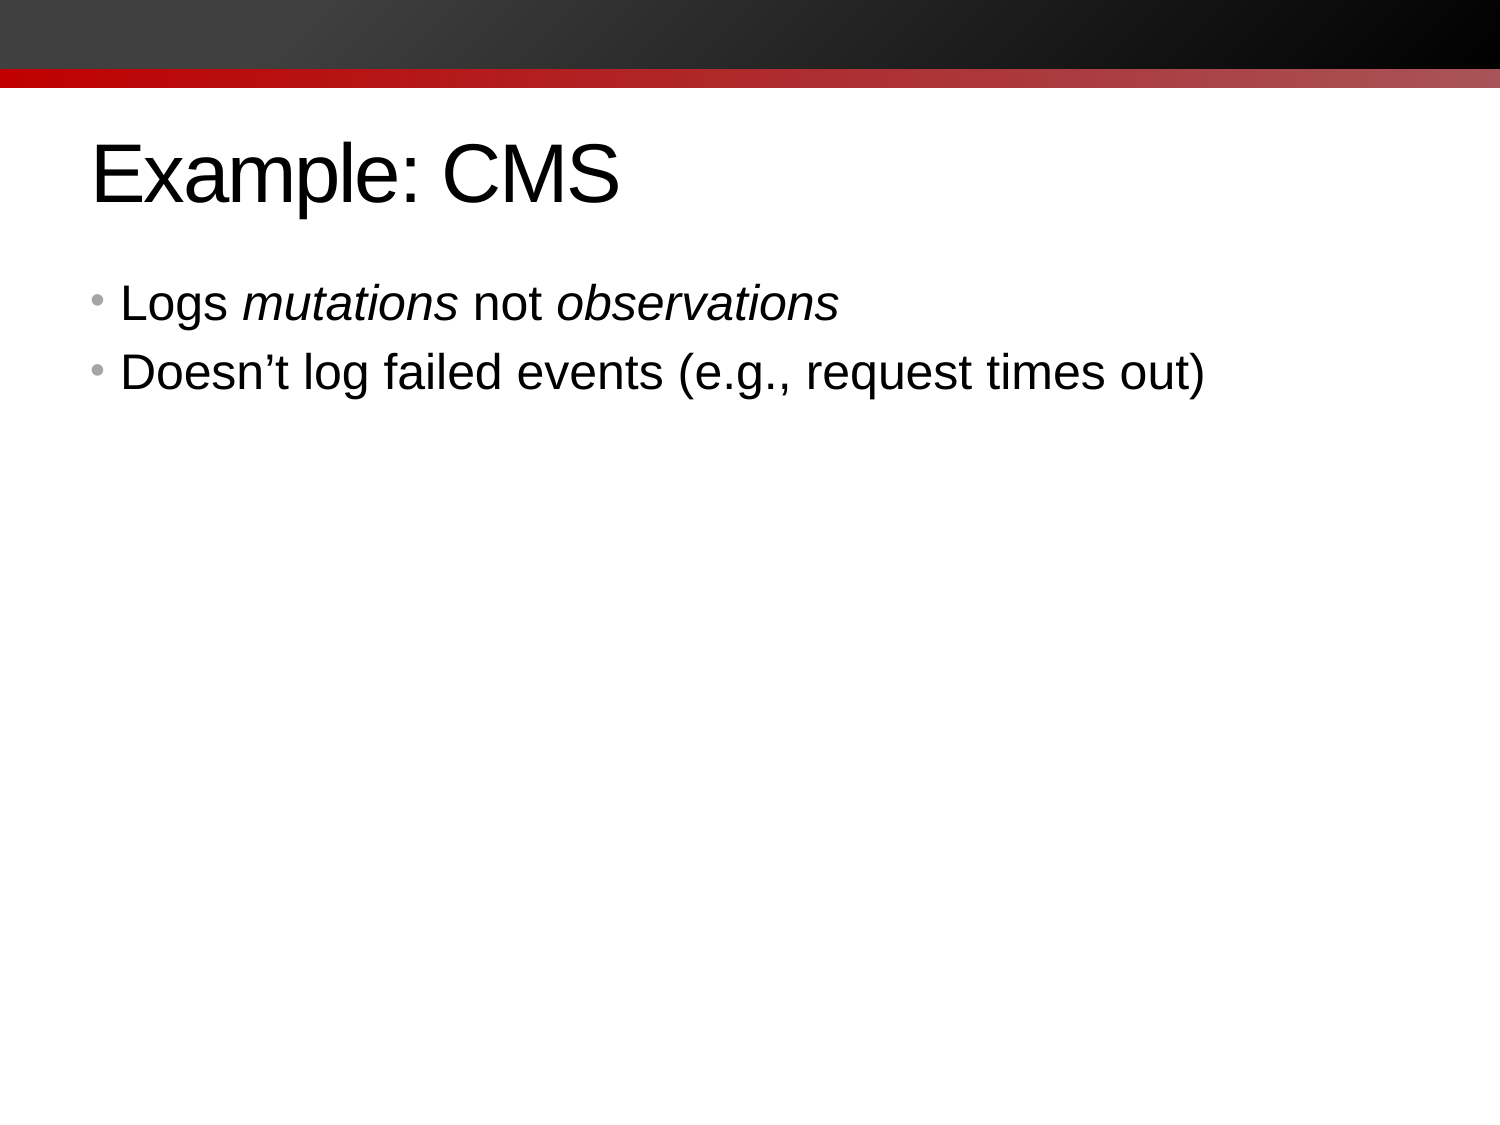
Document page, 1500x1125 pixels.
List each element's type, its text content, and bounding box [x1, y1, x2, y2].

list Logs mutations not observations Doesn’t log failed events (e.g., request times out) [75, 262, 1425, 1063]
title Example: CMS [75, 87, 1425, 250]
